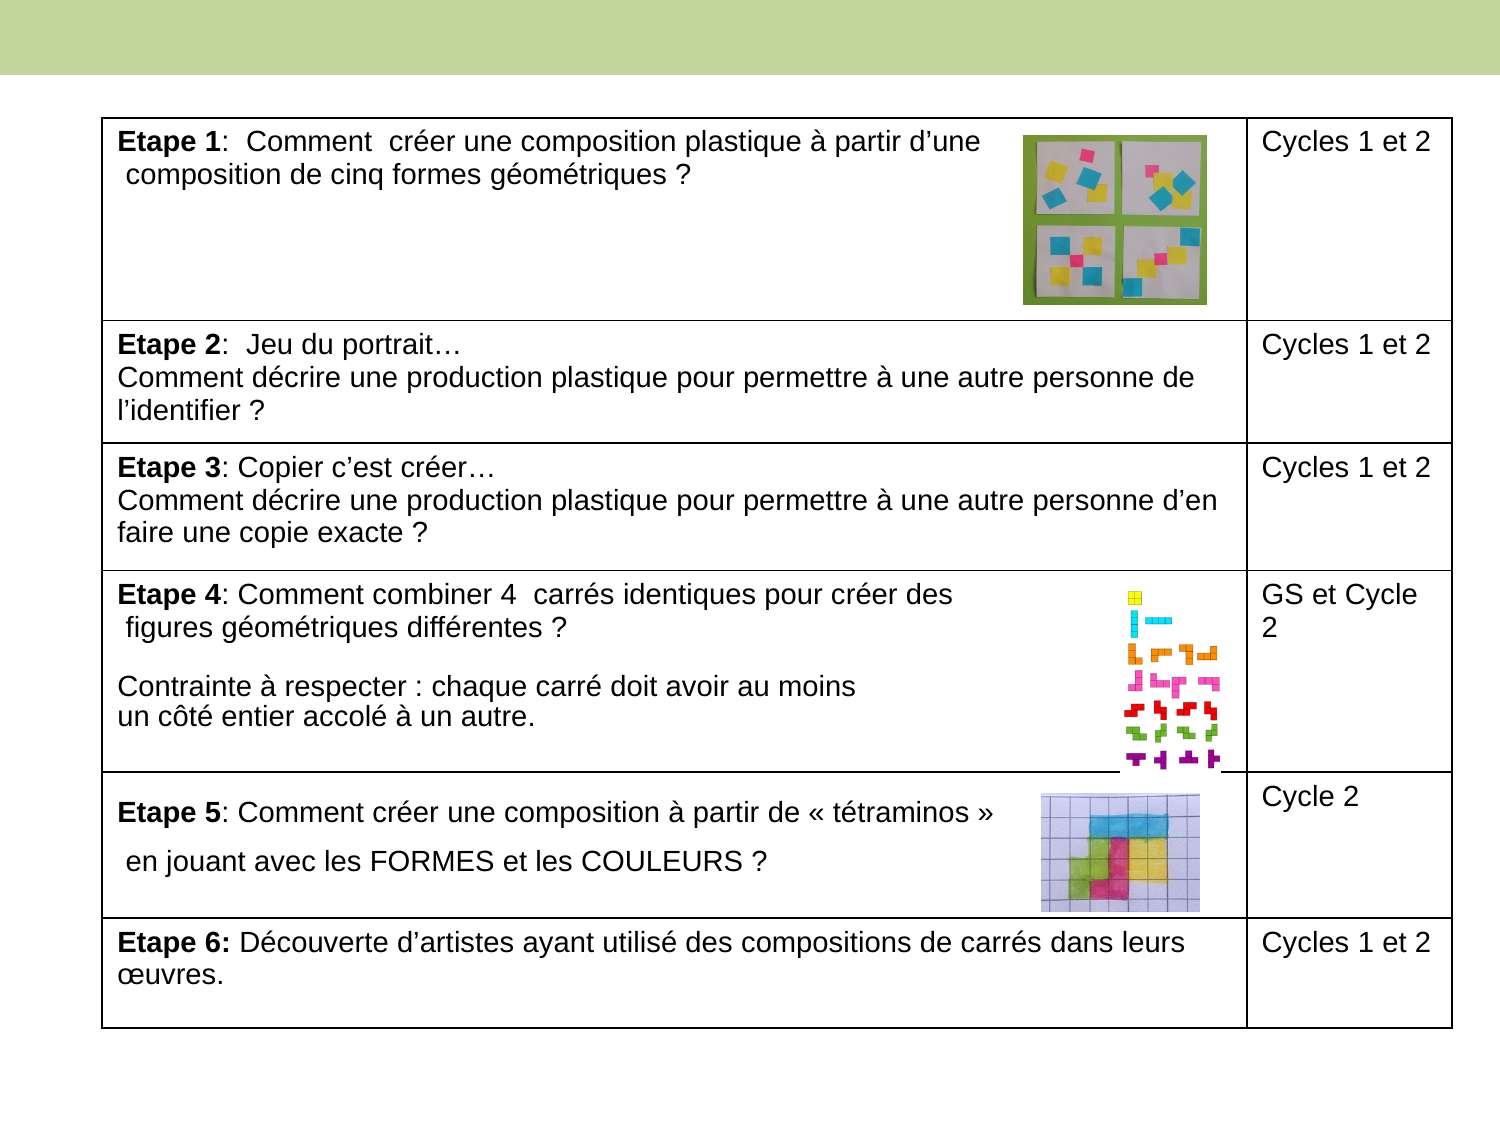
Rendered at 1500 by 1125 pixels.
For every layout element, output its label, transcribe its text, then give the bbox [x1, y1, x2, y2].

table_cell Etape 4: Comment combiner 4 carrés identiques pour créer des figures géométriques différentes ? Contrainte à respecter : chaque carré doit avoir au moins un côté entier accolé à un autre. [103, 571, 1246, 771]
table_cell Etape 2: Jeu du portrait… Comment décrire une production plastique pour permettre à une autre personne de l’identifier ? [103, 321, 1246, 442]
table_cell Etape 3: Copier c’est créer… Comment décrire une production plastique pour permettre à une autre personne d’en faire une copie exacte ? [103, 444, 1246, 570]
table_header Cycles 1 et 2 [1248, 119, 1451, 320]
picture [1040, 793, 1200, 912]
table_cell Etape 5: Comment créer une composition à partir de « tétraminos » en jouant avec les FORMES et les COULEURS ? [103, 773, 1246, 917]
table_cell Cycle 2 [1248, 773, 1451, 917]
picture [1022, 135, 1208, 305]
table_cell Etape 6: Découverte d’artistes ayant utilisé des compositions de carrés dans leurs œuvres. [103, 919, 1246, 1027]
text_box [0, 0, 1500, 75]
table_cell GS et Cycle 2 [1248, 571, 1451, 771]
table_header Etape 1: Comment créer une composition plastique à partir d’une composition de cinq formes géométriques ? [103, 119, 1246, 320]
table_cell Cycles 1 et 2 [1248, 444, 1451, 570]
picture [1119, 583, 1221, 773]
table_cell Cycles 1 et 2 [1248, 321, 1451, 442]
table_cell Cycles 1 et 2 [1248, 919, 1451, 1027]
